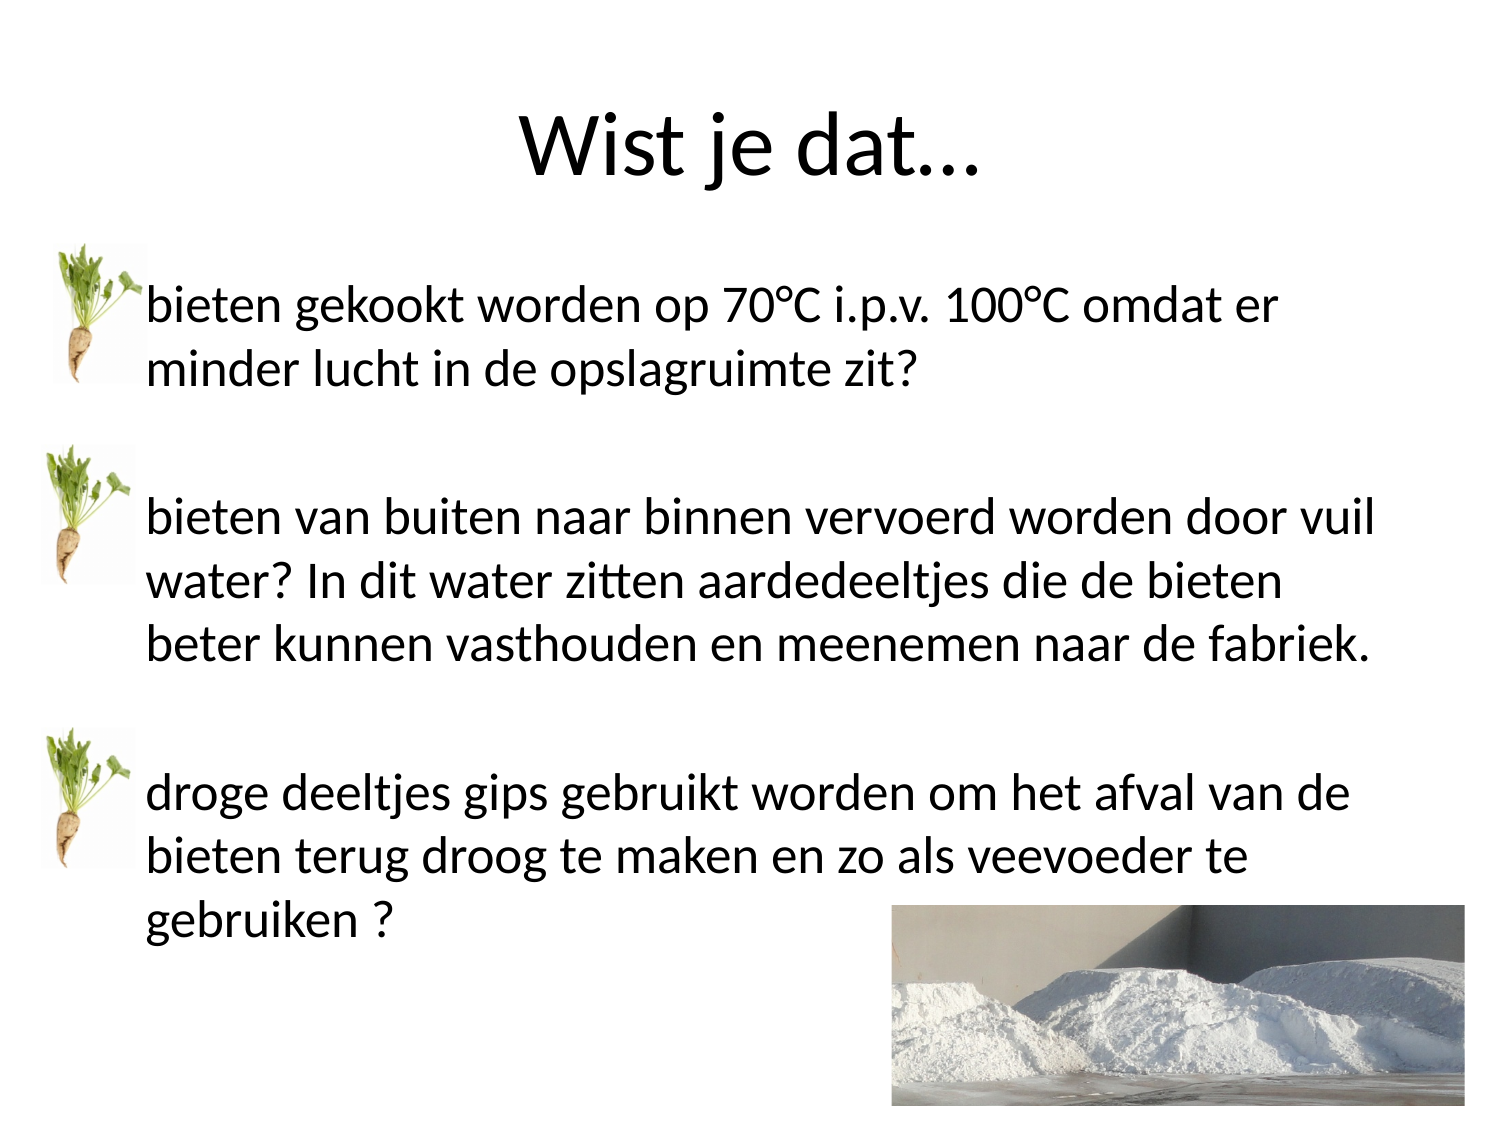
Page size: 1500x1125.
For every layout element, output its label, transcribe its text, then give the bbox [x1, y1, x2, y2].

picture [891, 904, 1465, 1107]
picture [17, 445, 159, 585]
list bieten gekookt worden op 70°C i.p.v. 100°C omdat er minder lucht in de opslagruimte zit? bieten van buiten naar binnen vervoerd worden door vuil water? In dit water zitten aardedeeltjes die de bieten beter kunnen vasthouden en meenemen naar de fabriek. droge deeltjes gips gebruikt worden om het afval van de bieten terug droog te maken en zo als veevoeder te gebruiken ? [75, 262, 1425, 1005]
picture [29, 244, 171, 384]
picture [17, 728, 159, 869]
title Wist je dat… [75, 45, 1425, 233]
